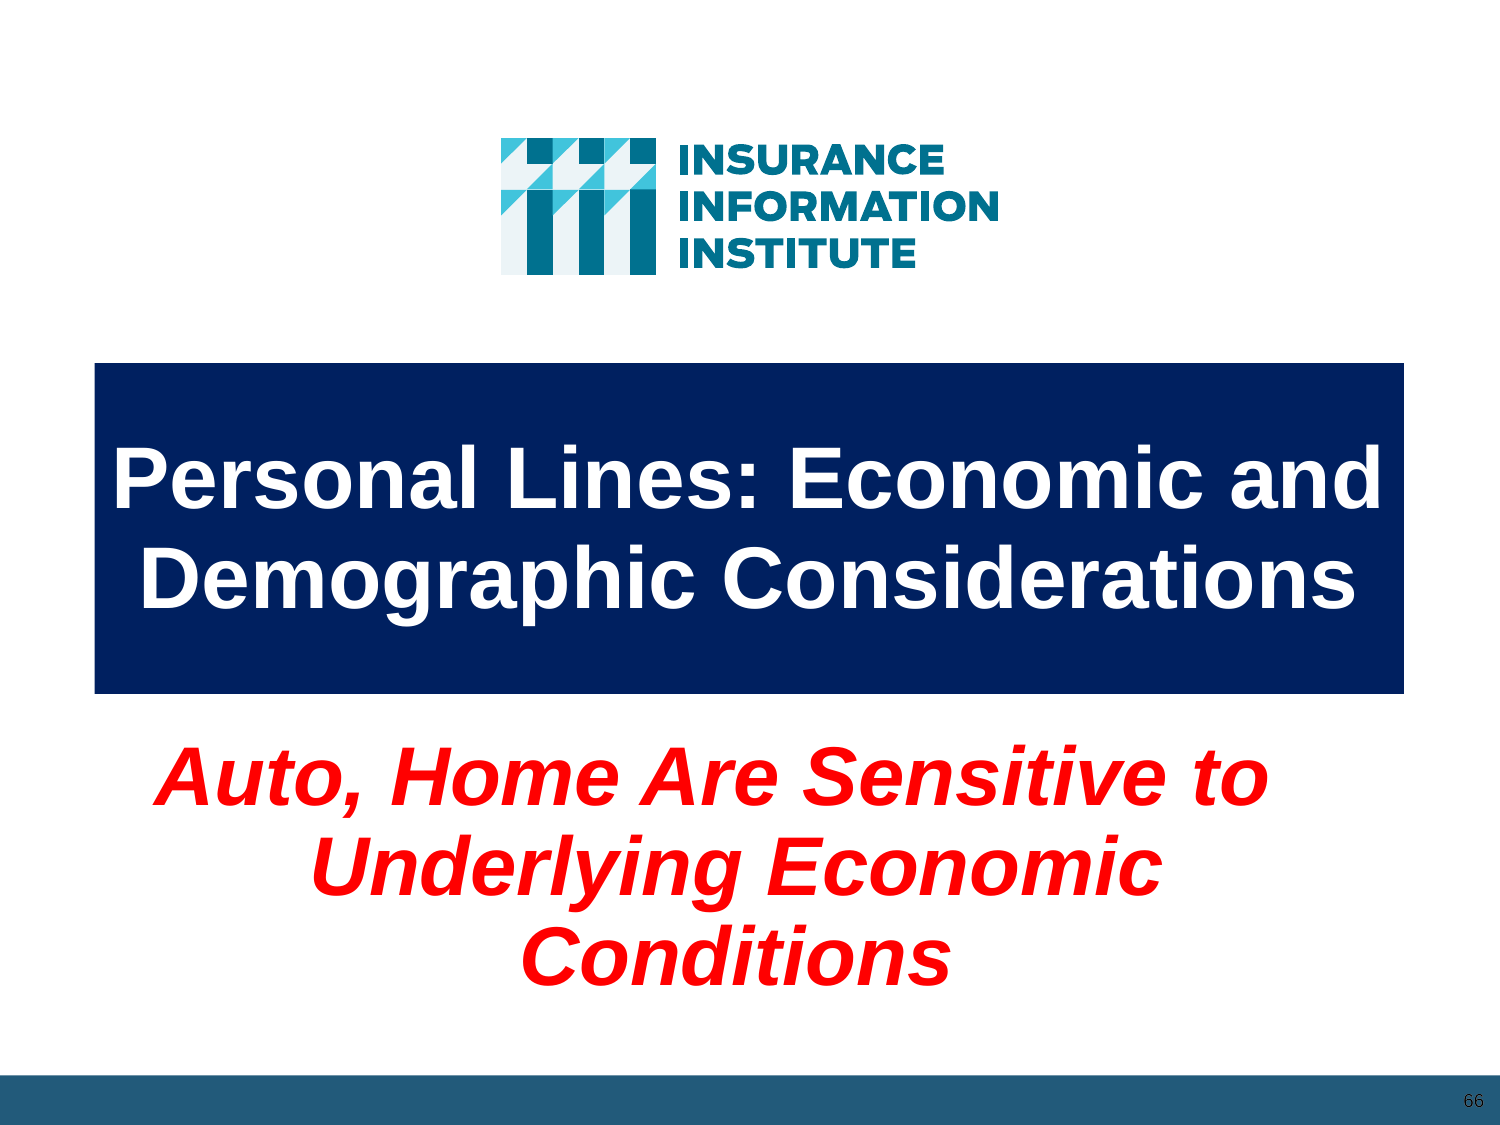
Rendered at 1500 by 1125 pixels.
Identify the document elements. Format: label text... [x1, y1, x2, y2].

title Personal Lines: Economic and Demographic Considerations [94, 362, 1405, 695]
text_box [0, 1075, 1500, 1125]
slide_number 66 [1410, 1091, 1485, 1112]
text_box Auto, Home Are Sensitive to Underlying Economic Conditions [36, 726, 1390, 1012]
picture [500, 137, 998, 275]
